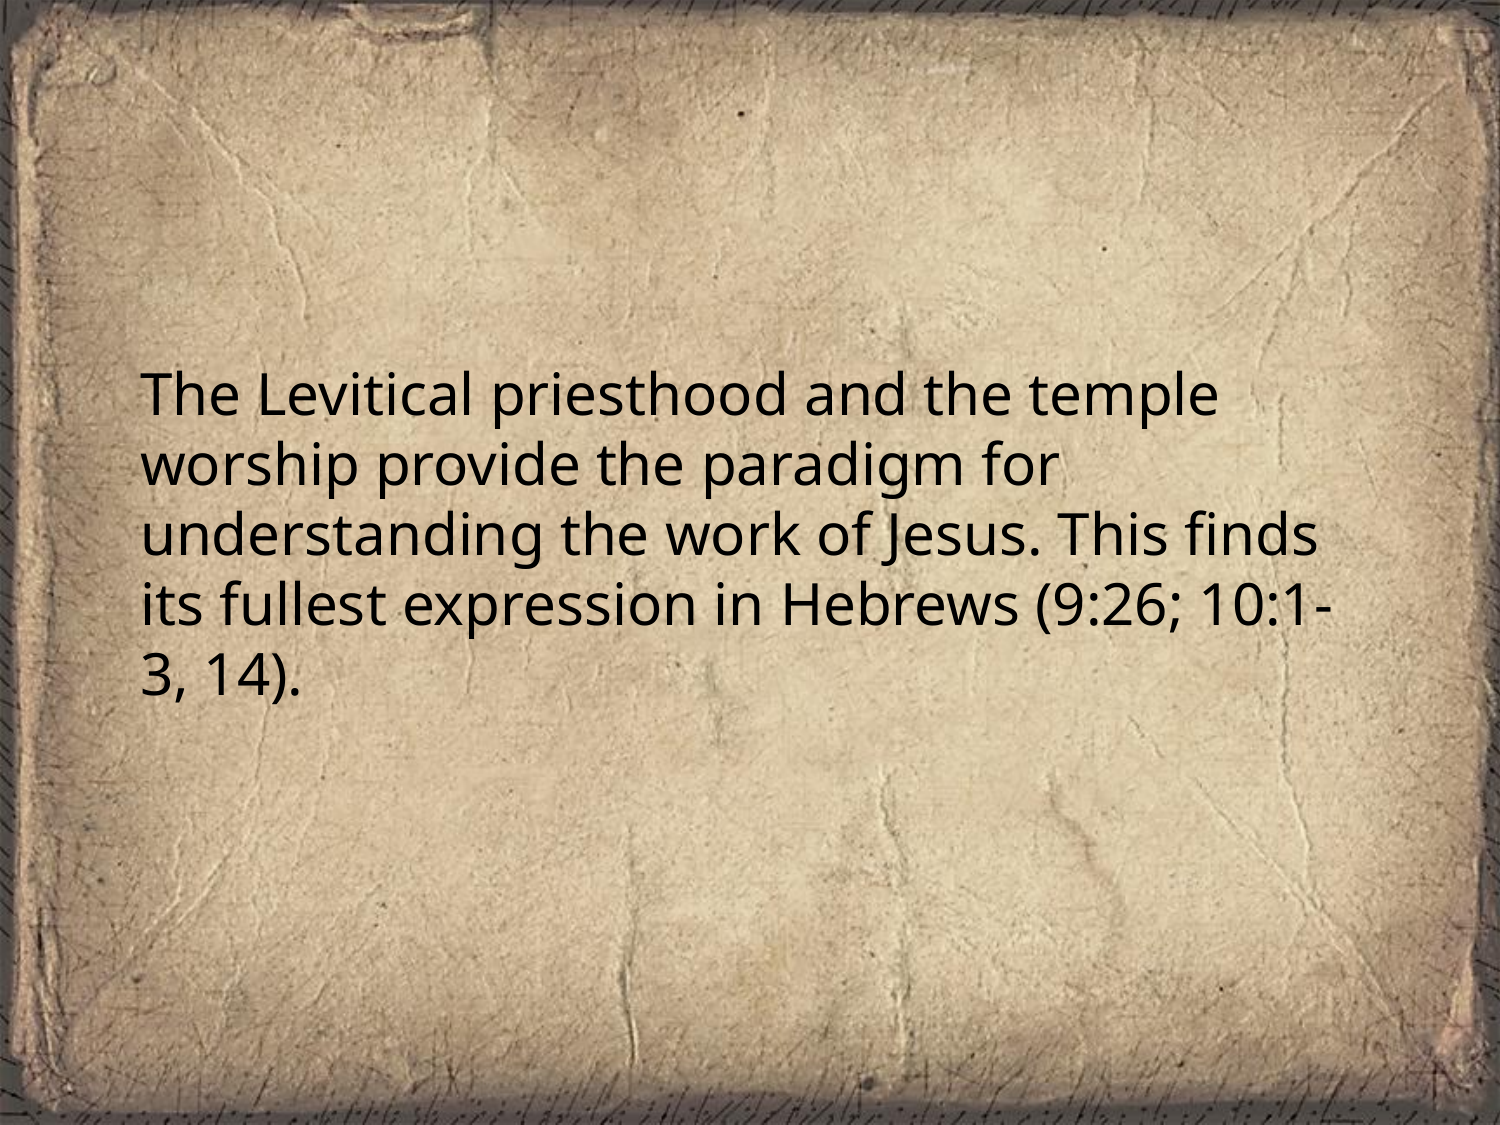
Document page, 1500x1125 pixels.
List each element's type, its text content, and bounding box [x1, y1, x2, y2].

list The Levitical priesthood and the temple worship provide the paradigm for understanding the work of Jesus. This finds its fullest expression in Hebrews (9:26; 10:1-3, 14). [125, 350, 1350, 788]
picture [0, 0, 1500, 1125]
